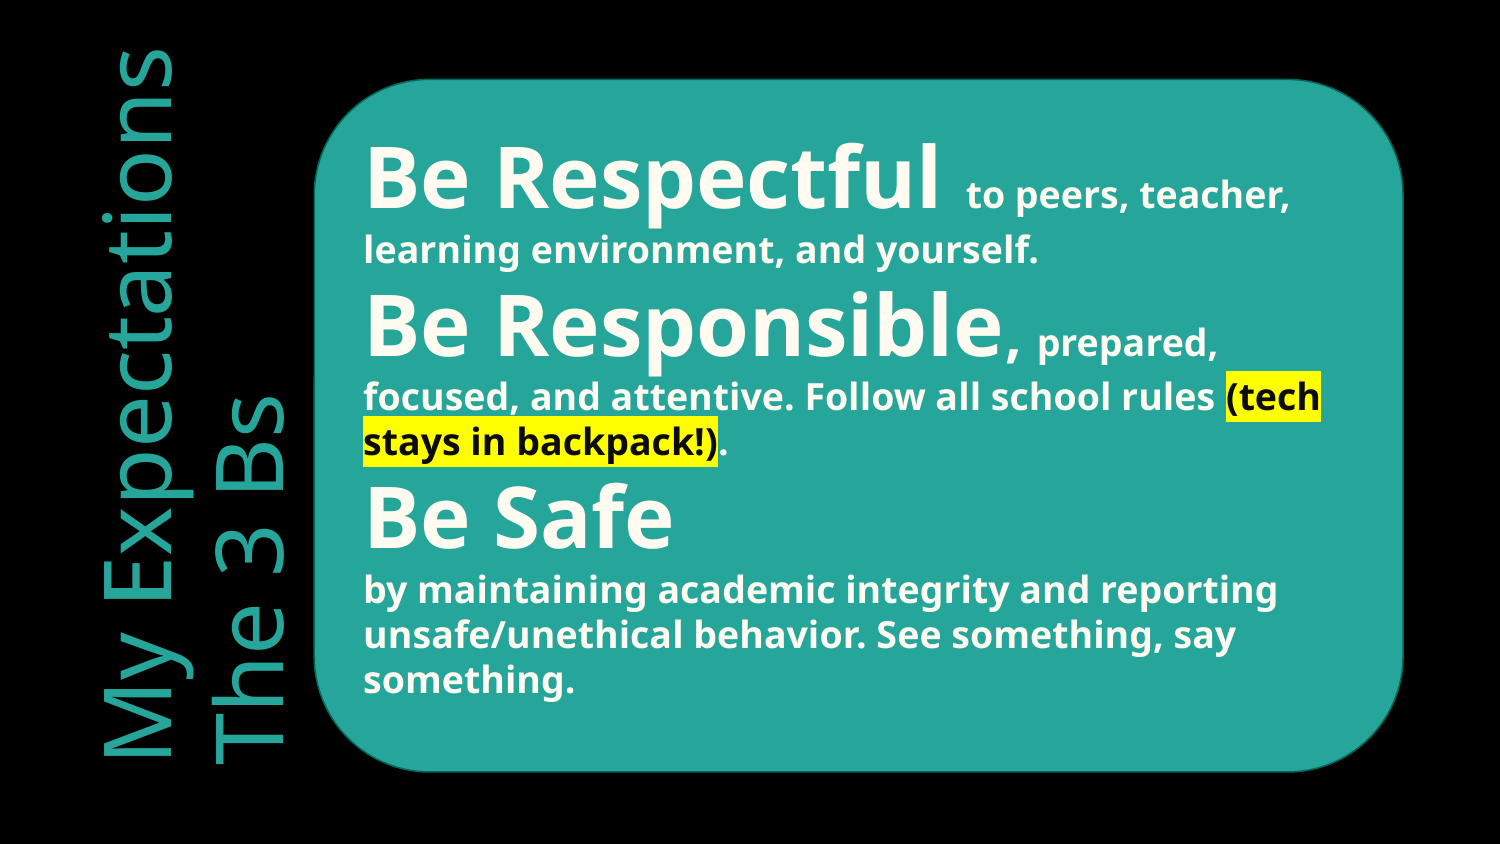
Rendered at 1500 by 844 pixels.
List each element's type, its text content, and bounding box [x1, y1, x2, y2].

title My Expectations The 3 Bs [47, 22, 318, 781]
text_box Be Respectful to peers, teacher, learning environment, and yourself. Be Responsible, prepared, focused, and attentive. Follow all school rules (tech stays in backpack!). Be Safe by maintaining academic integrity and reporting unsafe/unethical behavior. See something, say something. [314, 79, 1404, 772]
